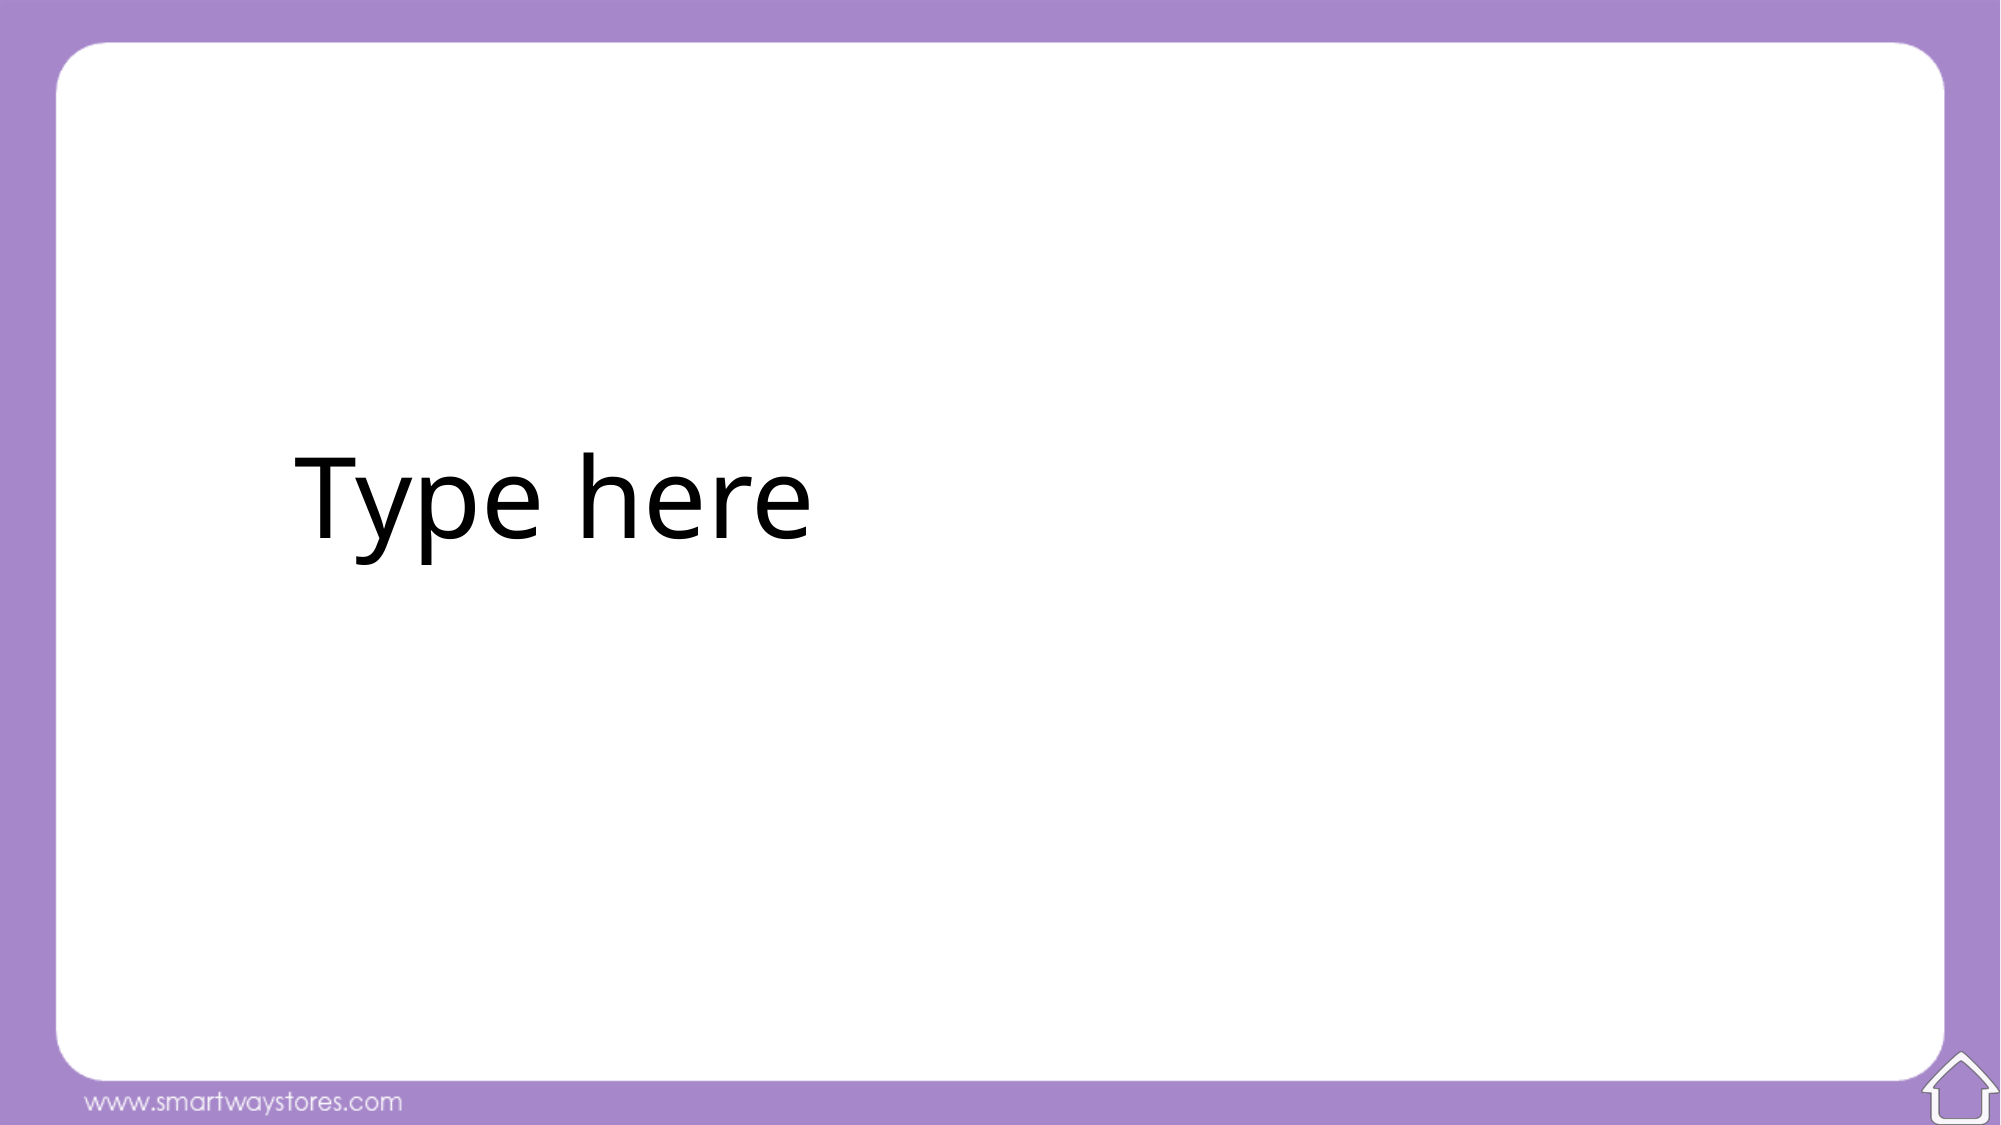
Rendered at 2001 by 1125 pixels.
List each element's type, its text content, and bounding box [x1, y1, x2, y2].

picture [0, 0, 2001, 1125]
text_box Type here [280, 418, 931, 569]
